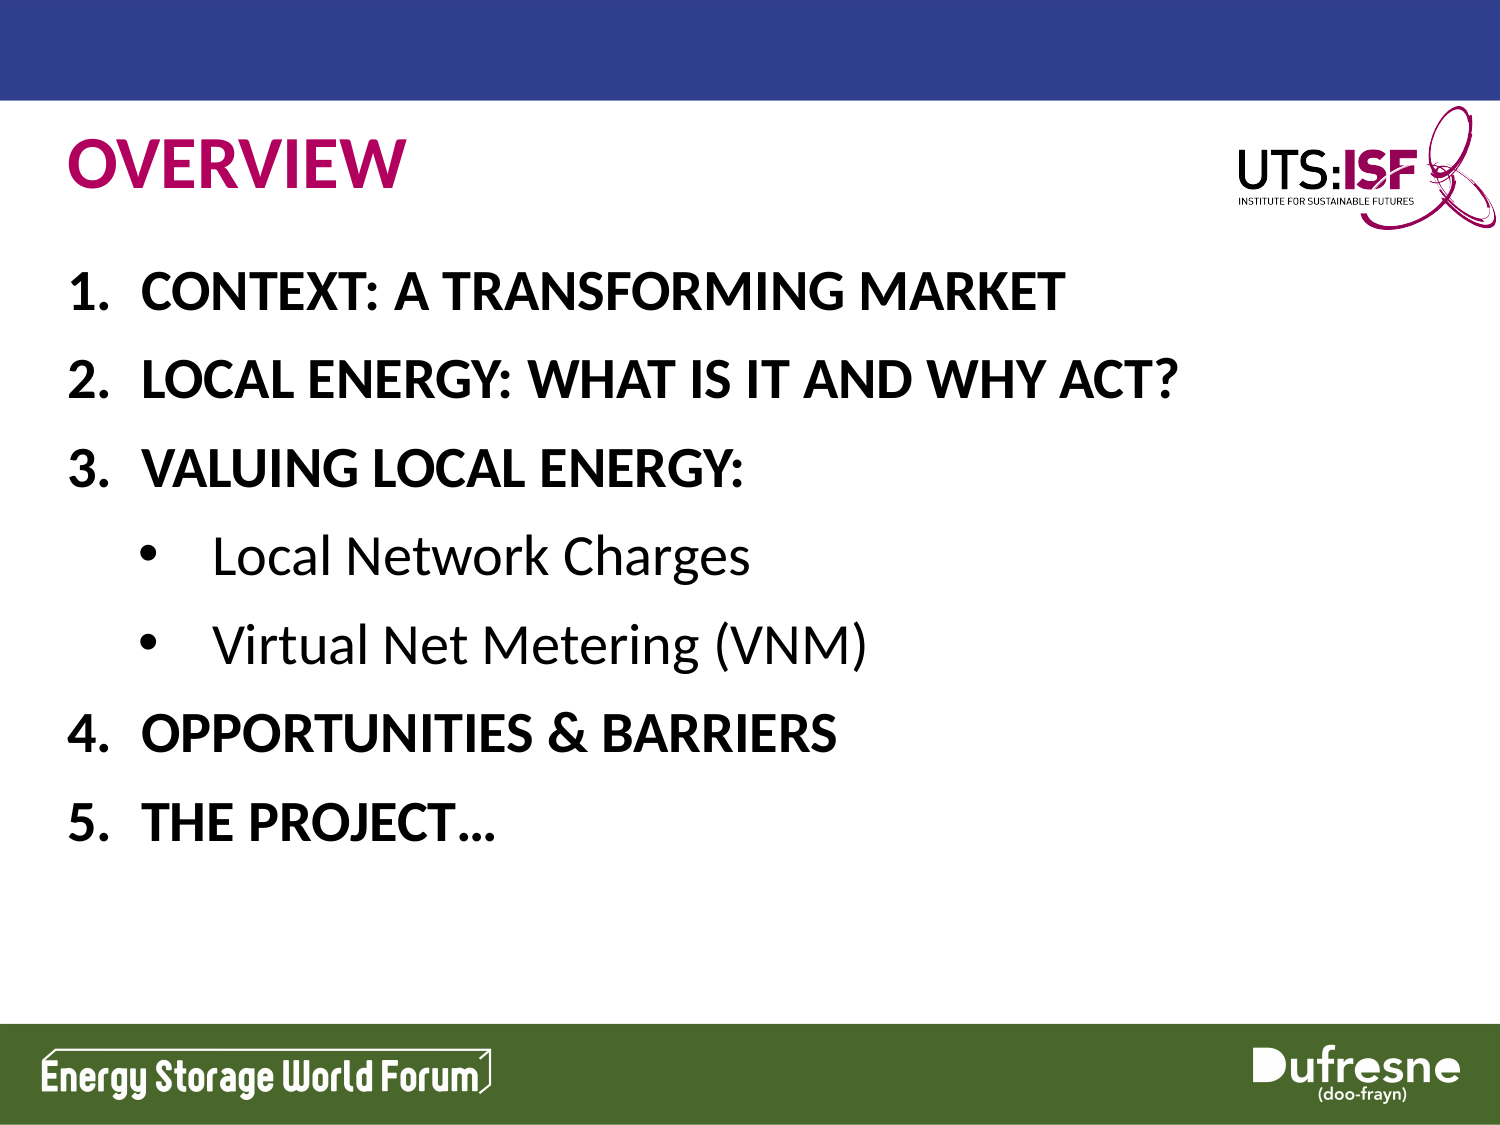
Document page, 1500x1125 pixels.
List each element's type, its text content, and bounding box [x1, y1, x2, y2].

text_box Overview [52, 105, 1308, 211]
picture [0, 0, 1500, 1125]
list CONTEXT: A TRANSFORMING MARKET LOCAL ENERGY: WHAT IS IT AND WHY ACT? VALUING LOCAL ENERGY: Local Network Charges Virtual Net Metering (VNM) OPPORTUNITIES & BARRIERS THE PROJECT… [51, 237, 1420, 1010]
